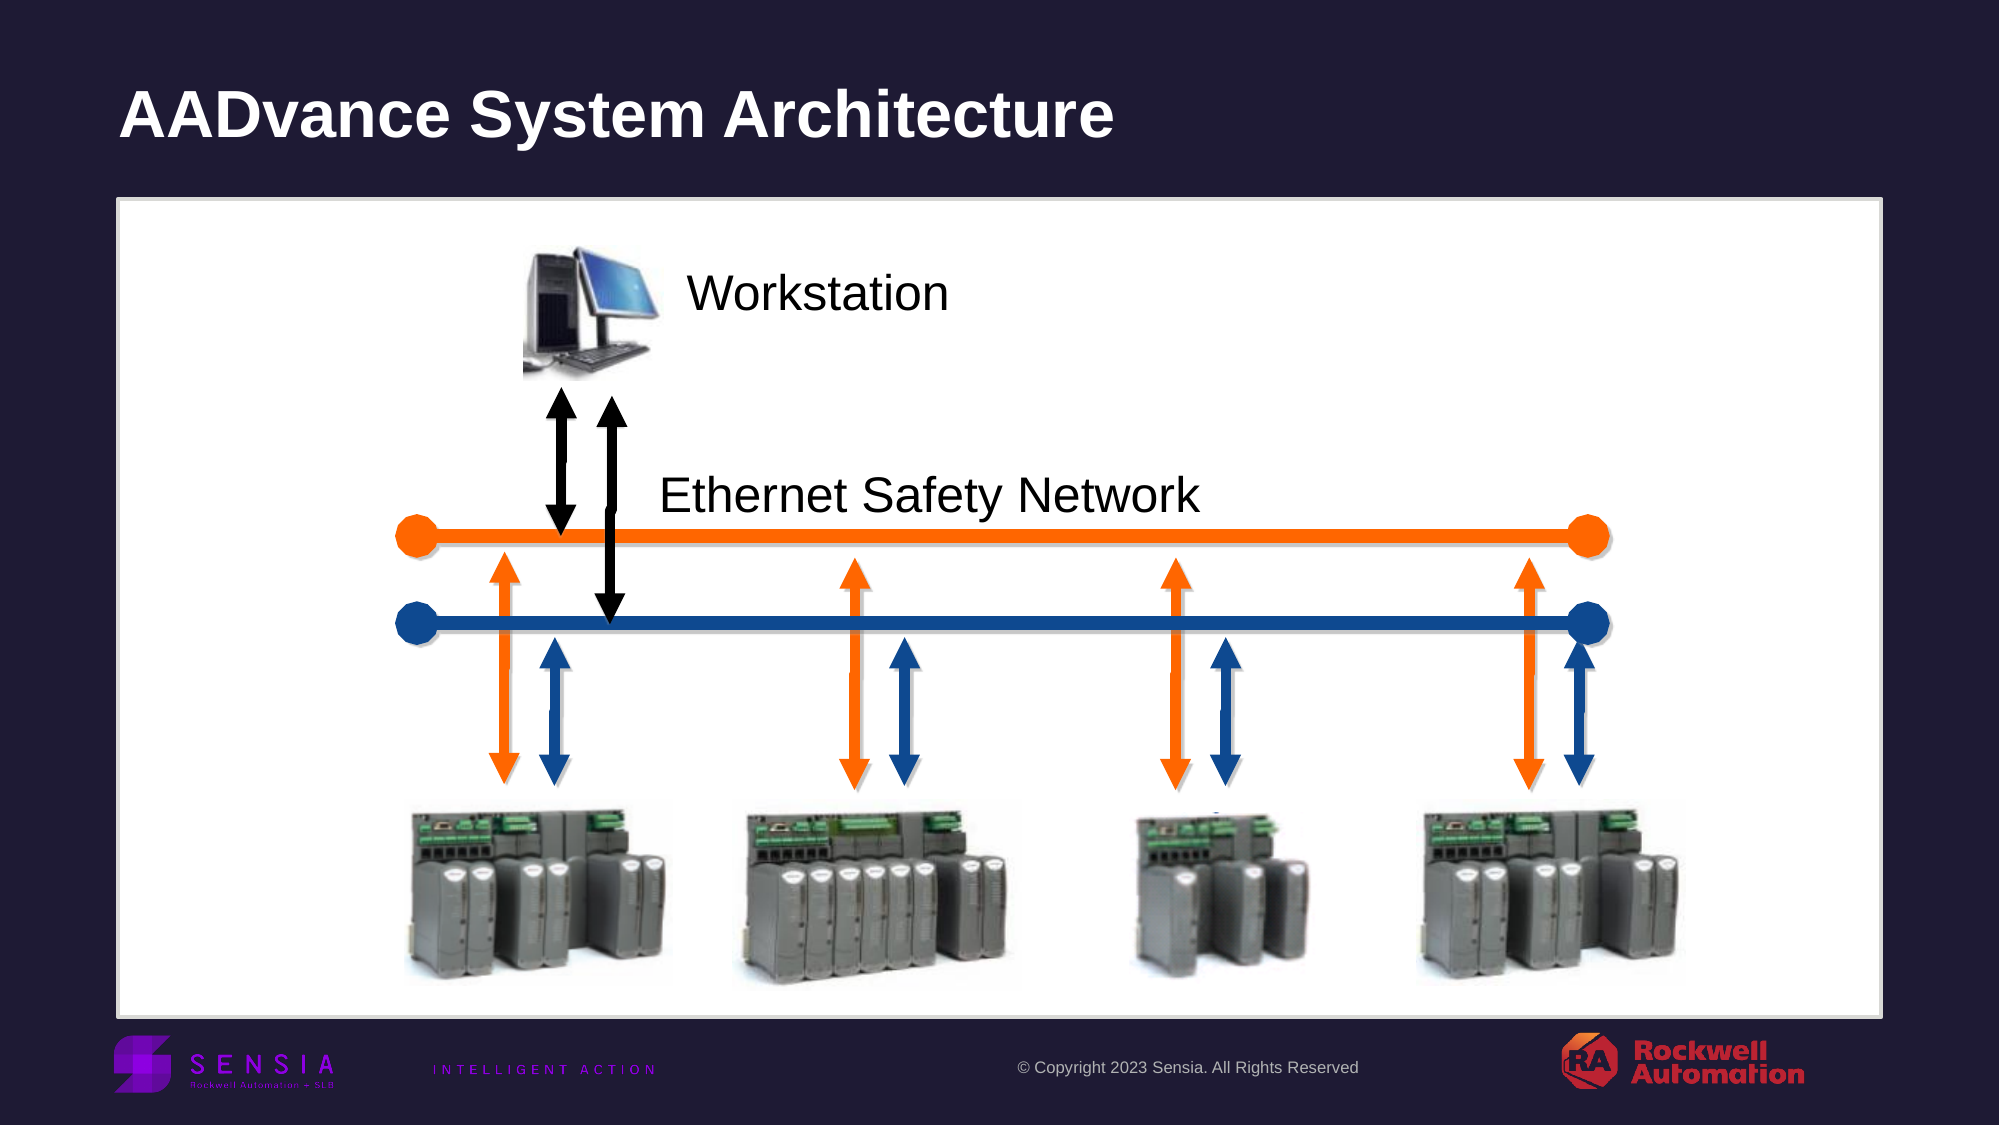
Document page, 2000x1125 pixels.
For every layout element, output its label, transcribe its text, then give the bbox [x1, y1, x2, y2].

text_box Ethernet Safety Network [643, 455, 1448, 531]
picture [94, 1016, 353, 1112]
picture [732, 799, 1022, 991]
picture [1129, 812, 1317, 985]
text_box Workstation [671, 252, 1107, 328]
footer © Copyright 2023 Sensia. All Rights Reserved [1017, 1037, 1502, 1098]
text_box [496, 508, 726, 512]
picture [414, 1045, 673, 1094]
picture [1541, 1012, 1824, 1109]
picture [1416, 798, 1686, 987]
picture [523, 245, 664, 381]
text_box [116, 197, 1883, 1019]
picture [404, 798, 674, 987]
title AADvance System Architecture [118, 70, 1882, 199]
